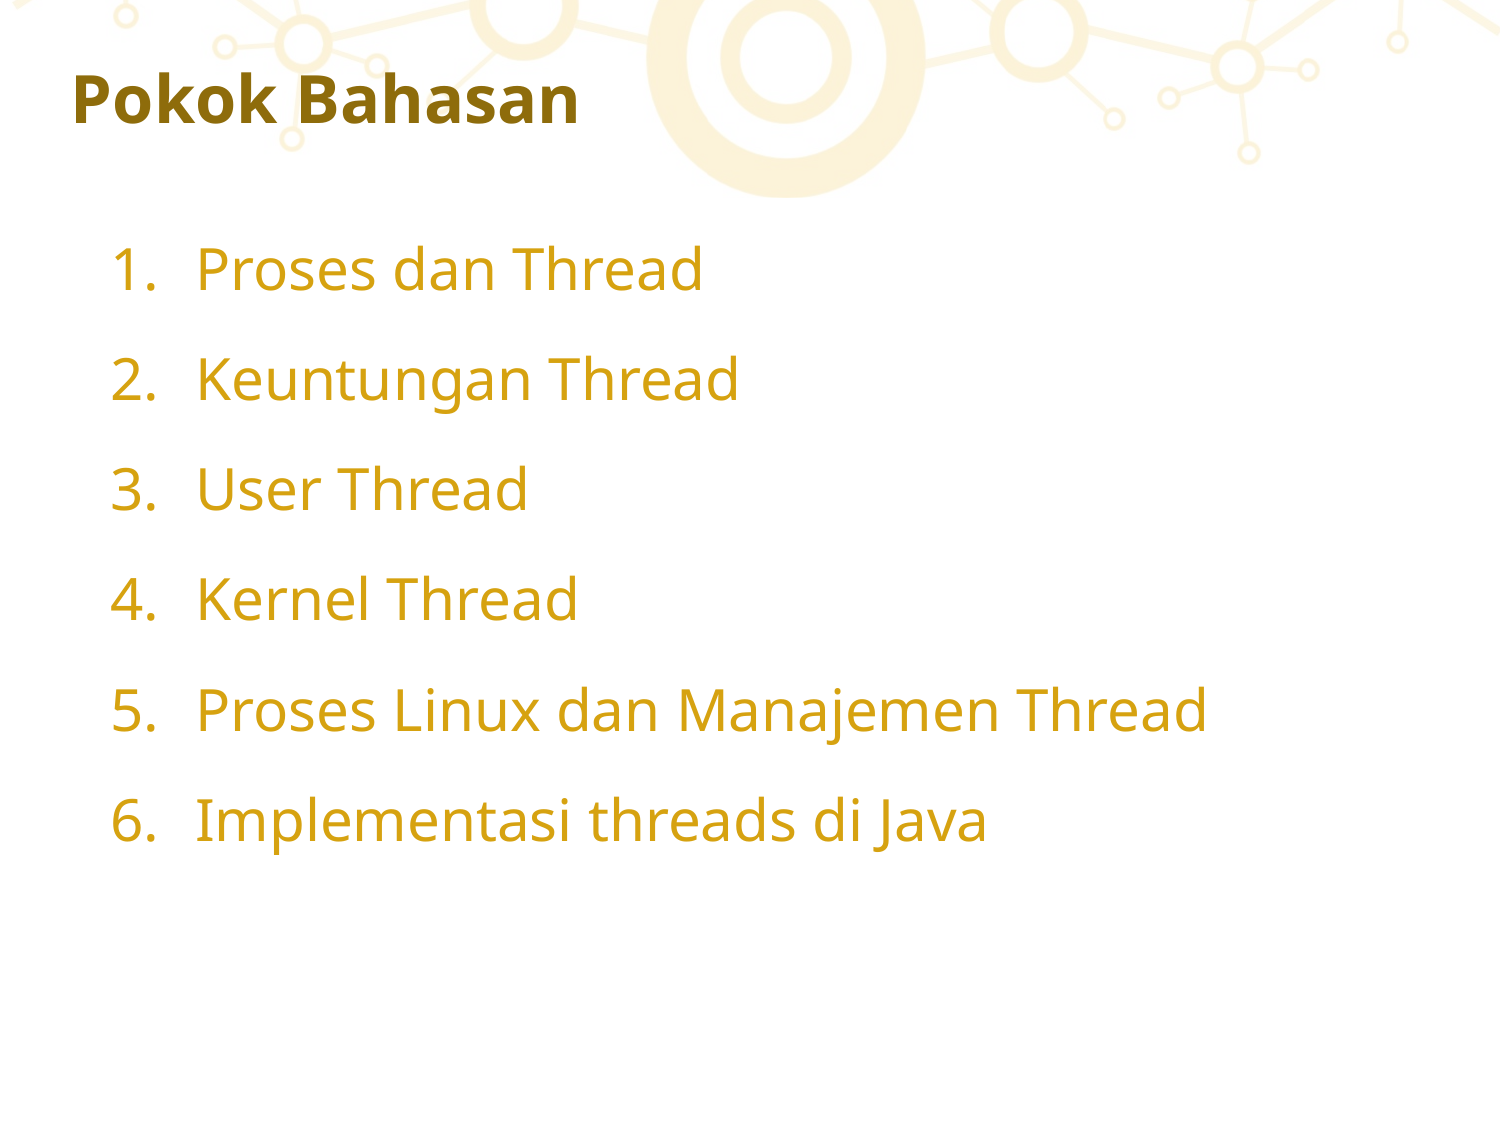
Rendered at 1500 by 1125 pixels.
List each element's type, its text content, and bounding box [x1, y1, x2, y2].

title Pokok Bahasan [55, 45, 1434, 158]
list Proses dan Thread Keuntungan Thread User Thread Kernel Thread Proses Linux dan Manajemen Thread Implementasi threads di Java [95, 216, 1379, 1022]
